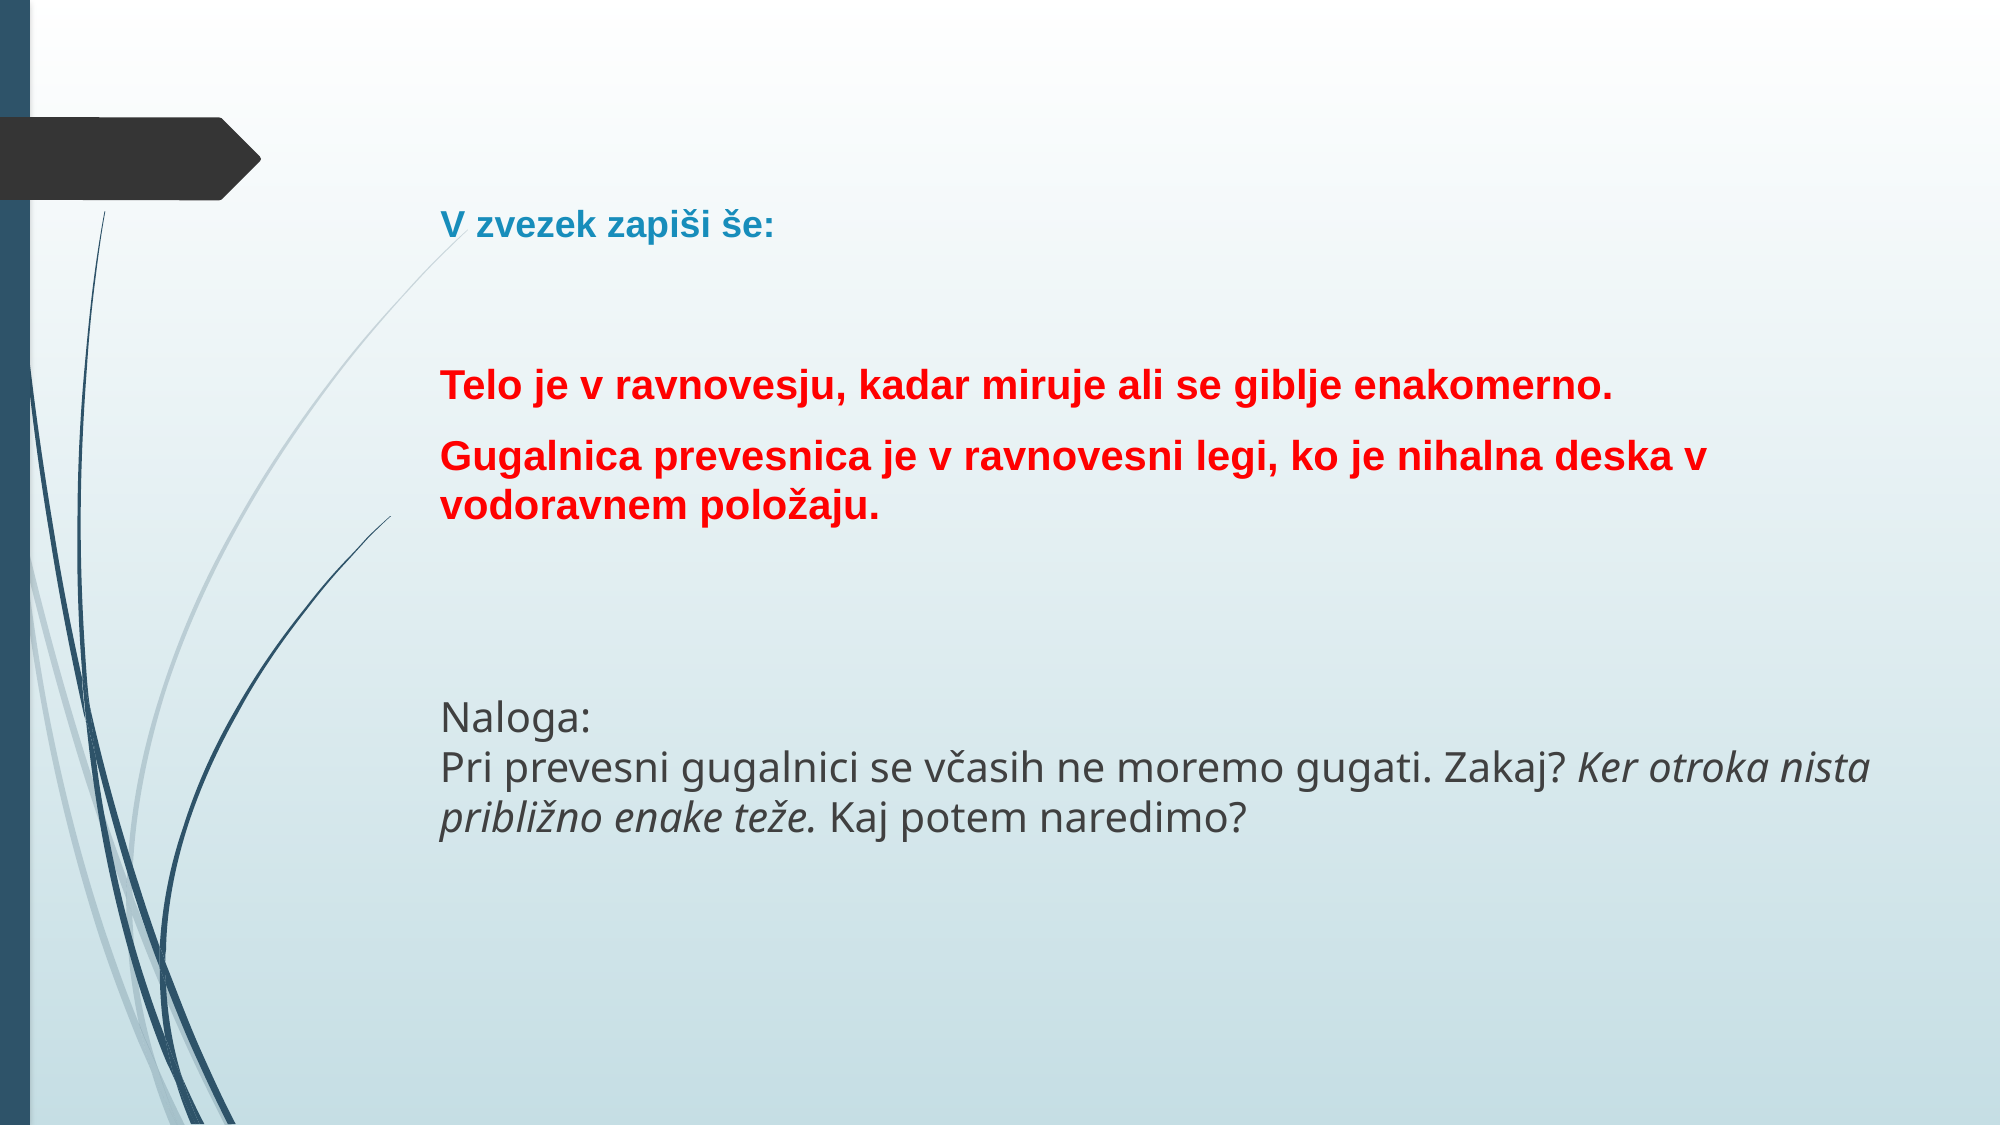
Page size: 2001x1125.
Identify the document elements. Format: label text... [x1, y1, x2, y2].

title V zvezek zapiši še: [425, 102, 1888, 313]
list Telo je v ravnovesju, kadar miruje ali se giblje enakomerno. Gugalnica prevesnica je v ravnovesni legi, ko je nihalna deska v vodoravnem položaju. Naloga: Pri prevesni gugalnici se včasih ne moremo gugati. Zakaj? Ker otroka nista približno enake teže. Kaj potem naredimo? [424, 350, 1888, 970]
